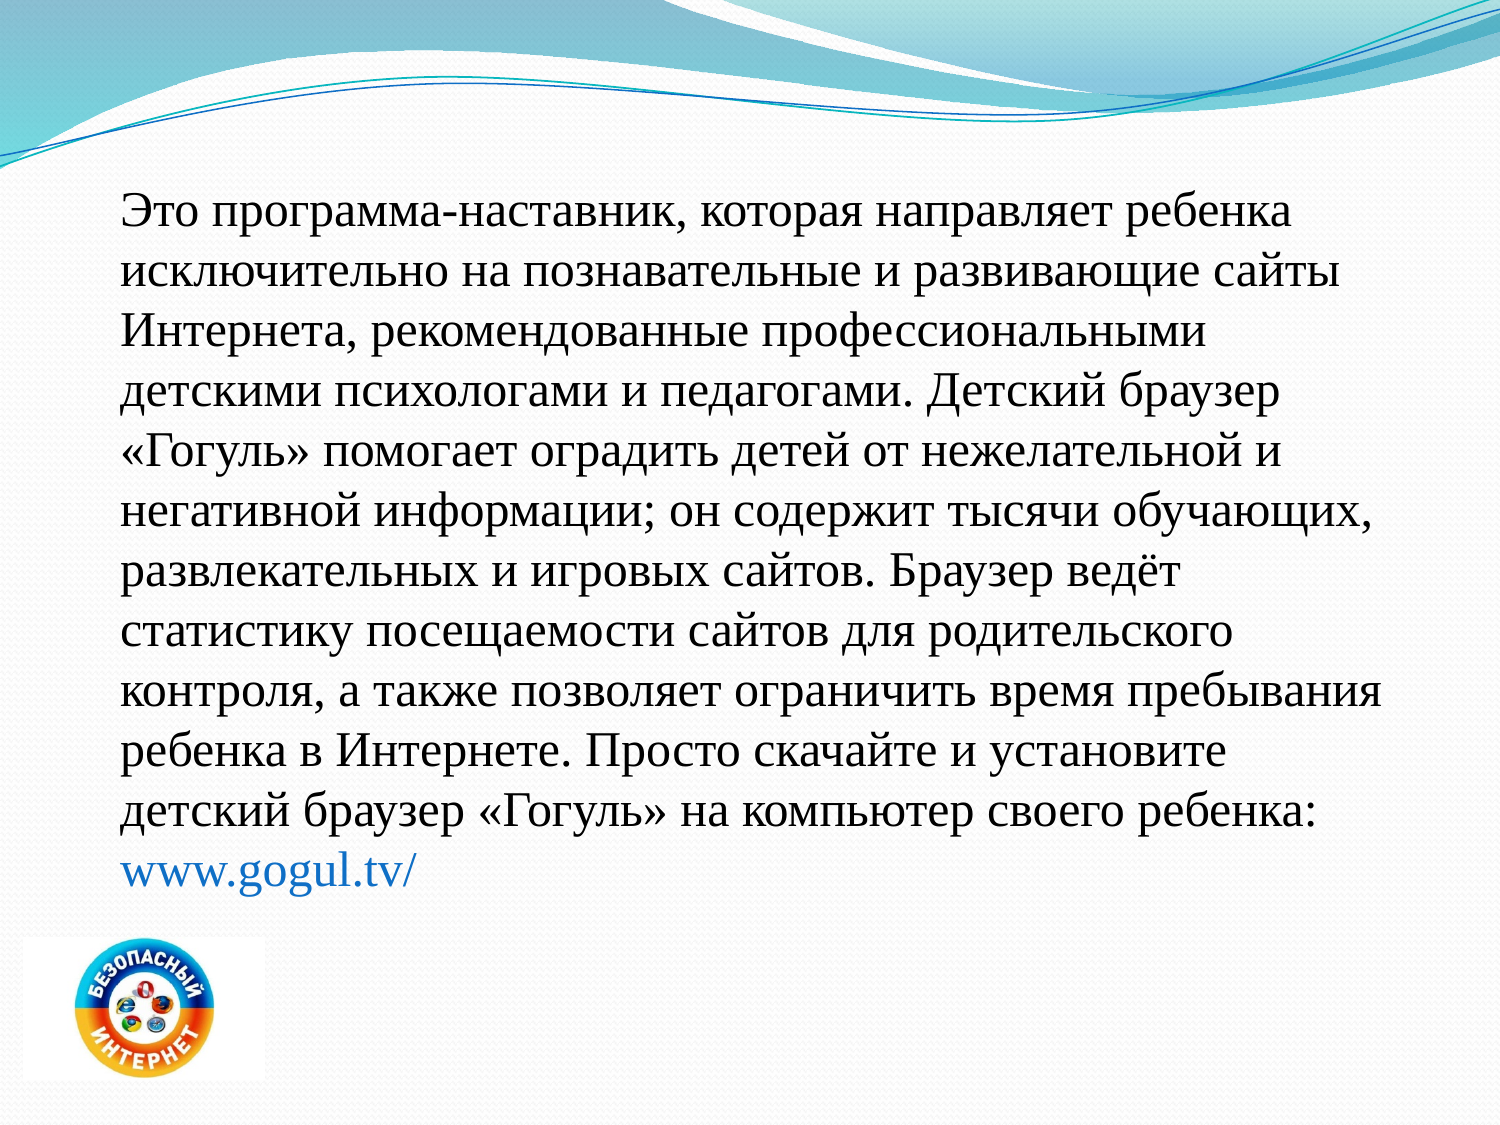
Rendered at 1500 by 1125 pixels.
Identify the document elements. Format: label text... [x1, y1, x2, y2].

picture [23, 937, 265, 1080]
text_box Это программа-наставник, которая направляет ребенка исключительно на познавательные и развивающие сайты Интернета, рекомендованные профессиональными детскими психологами и педагогами. Детский браузер «Гогуль» помогает оградить детей от нежелательной и негативной информации; он содержит тысячи обучающих, развлекательных и игровых сайтов. Браузер ведёт статистику посещаемости сайтов для родительского контроля, а также позволяет ограничить время пребывания ребенка в Интернете. Просто скачайте и установите детский браузер «Гогуль» на компьютер своего ребенка: www.gogul.tv/ [105, 168, 1418, 904]
